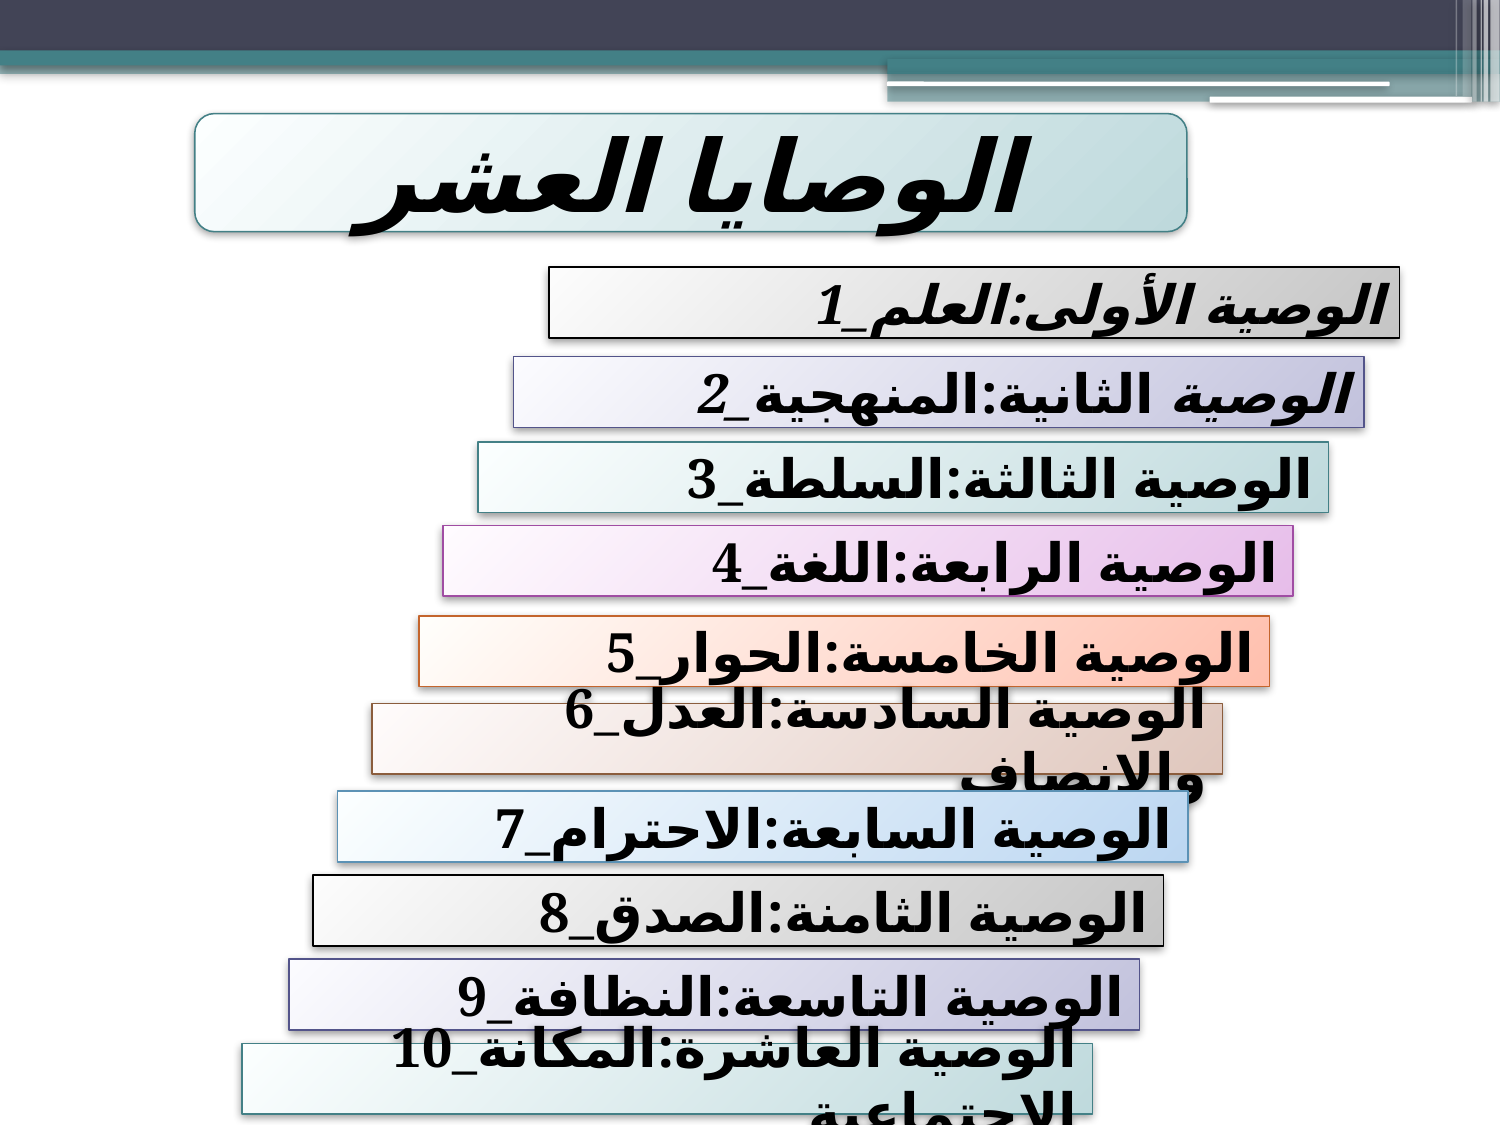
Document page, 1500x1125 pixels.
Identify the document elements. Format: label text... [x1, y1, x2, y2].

text_box 1_الوصية الأولى:العلم [548, 266, 1400, 339]
text_box 6_الوصية السادسة:العدل والإنصاف [371, 703, 1223, 775]
text_box 9_الوصية التاسعة:النظافة [288, 958, 1140, 1031]
text_box 7_الوصية السابعة:الاحترام [337, 790, 1189, 863]
text_box 5_الوصية الخامسة:الحوار [418, 615, 1270, 687]
text_box 10_الوصية العاشرة:المكانة الاجتماعية [241, 1043, 1093, 1115]
text_box 4_الوصية الرابعة:اللغة [442, 525, 1294, 597]
text_box 8_الوصية الثامنة:الصدق [312, 874, 1164, 947]
text_box الوصايا العشر [193, 112, 1188, 233]
text_box 3_الوصية الثالثة:السلطة [477, 441, 1329, 513]
text_box 2_الوصية الثانية:المنهجية [513, 356, 1365, 428]
